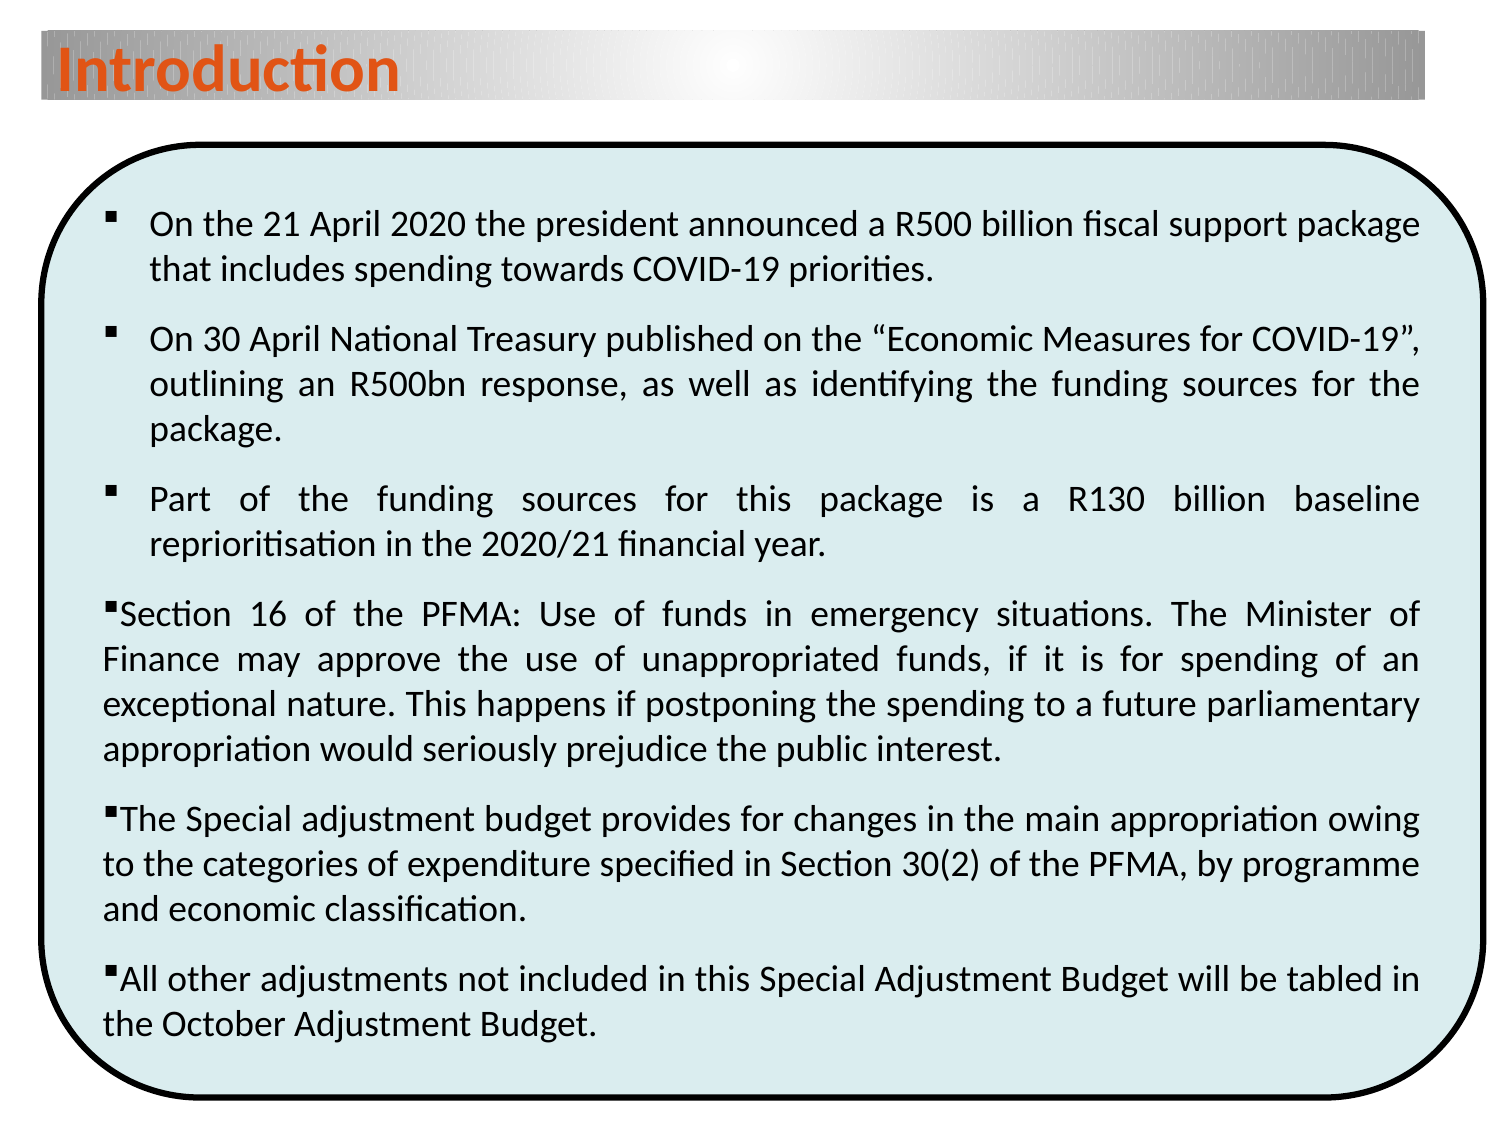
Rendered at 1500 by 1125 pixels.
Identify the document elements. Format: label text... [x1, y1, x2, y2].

title Introduction [41, 30, 1426, 100]
text_box On the 21 April 2020 the president announced a R500 billion fiscal support package that includes spending towards COVID-19 priorities. On 30 April National Treasury published on the “Economic Measures for COVID-19”, outlining an R500bn response, as well as identifying the funding sources for the package. Part of the funding sources for this package is a R130 billion baseline reprioritisation in the 2020/21 financial year. Section 16 of the PFMA: Use of funds in emergency situations. The Minister of Finance may approve the use of unappropriated funds, if it is for spending of an exceptional nature. This happens if postponing the spending to a future parliamentary appropriation would seriously prejudice the public interest. The Special adjustment budget provides for changes in the main appropriation owing to the categories of expenditure specified in Section 30(2) of the PFMA, by programme and economic classification. All other adjustments not included in this Special Adjustment Budget will be tabled in the October Adjustment Budget. [41, 144, 1484, 1098]
slide_number 3 [1163, 1062, 1426, 1103]
